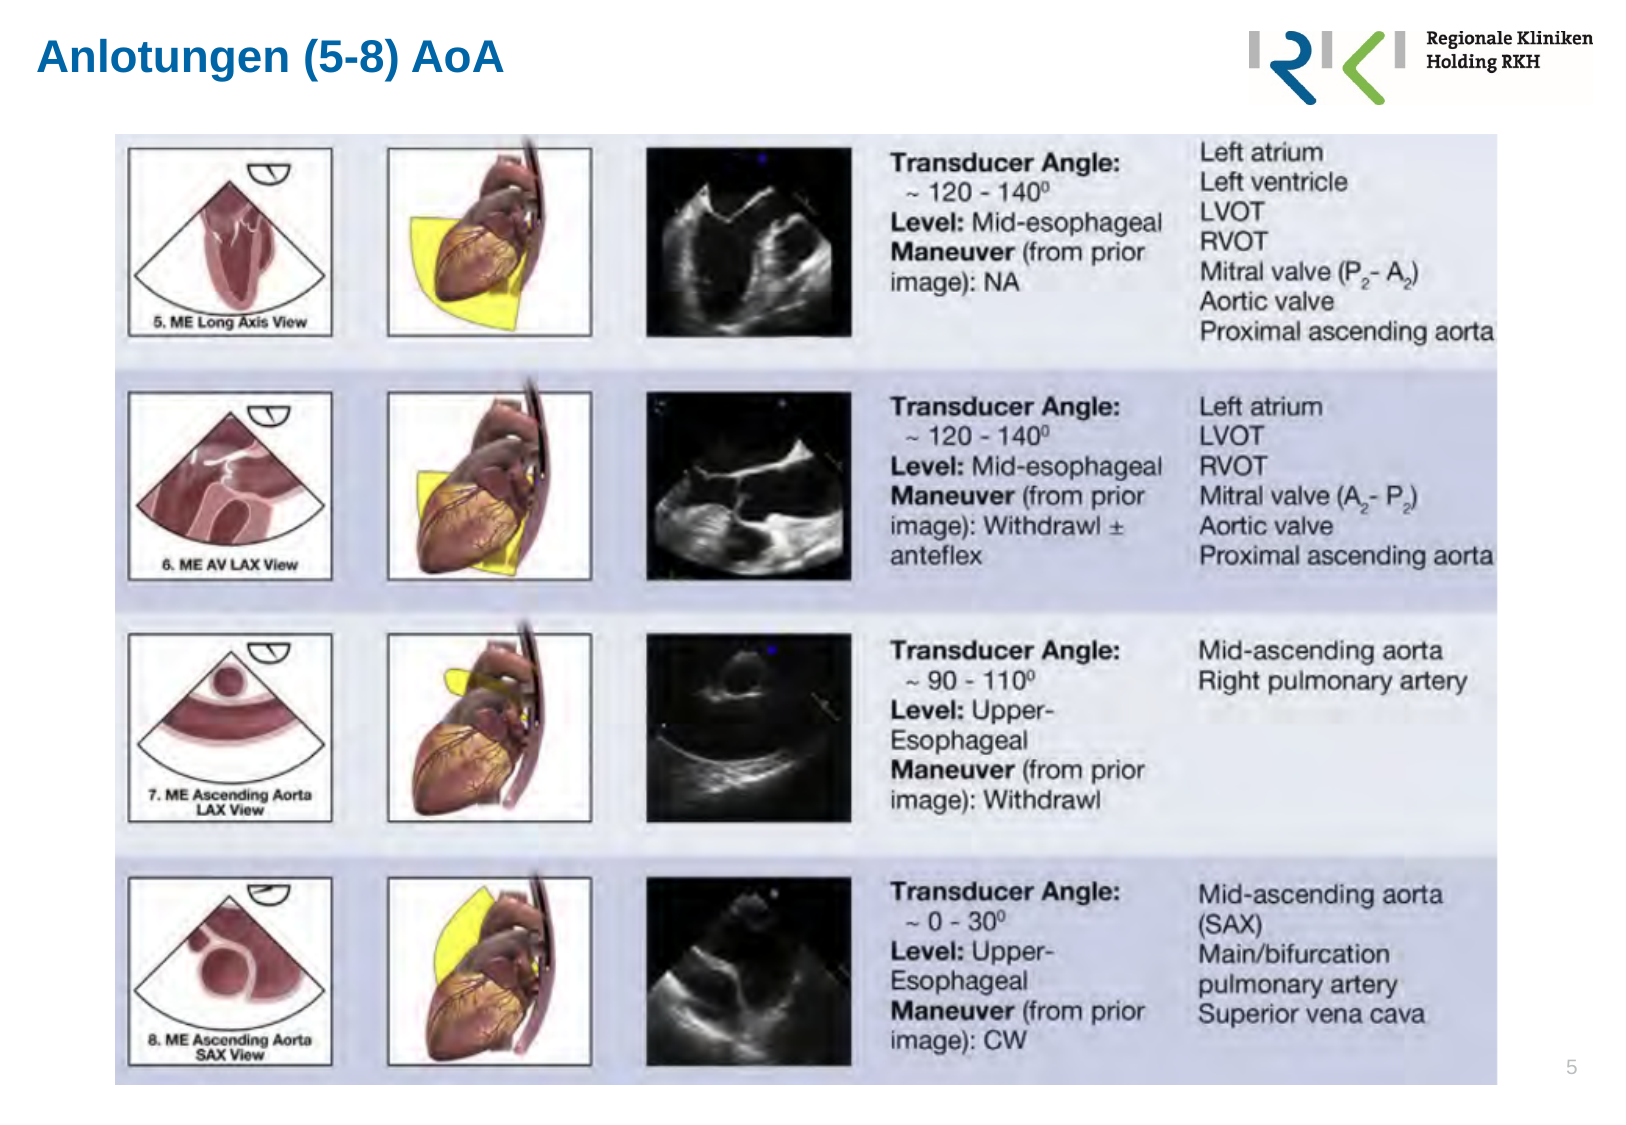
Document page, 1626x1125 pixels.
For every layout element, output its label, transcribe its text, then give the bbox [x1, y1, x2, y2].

title Anlotungen (5-8) AoA [21, 7, 1238, 102]
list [115, 134, 1510, 1085]
picture [1249, 31, 1593, 105]
